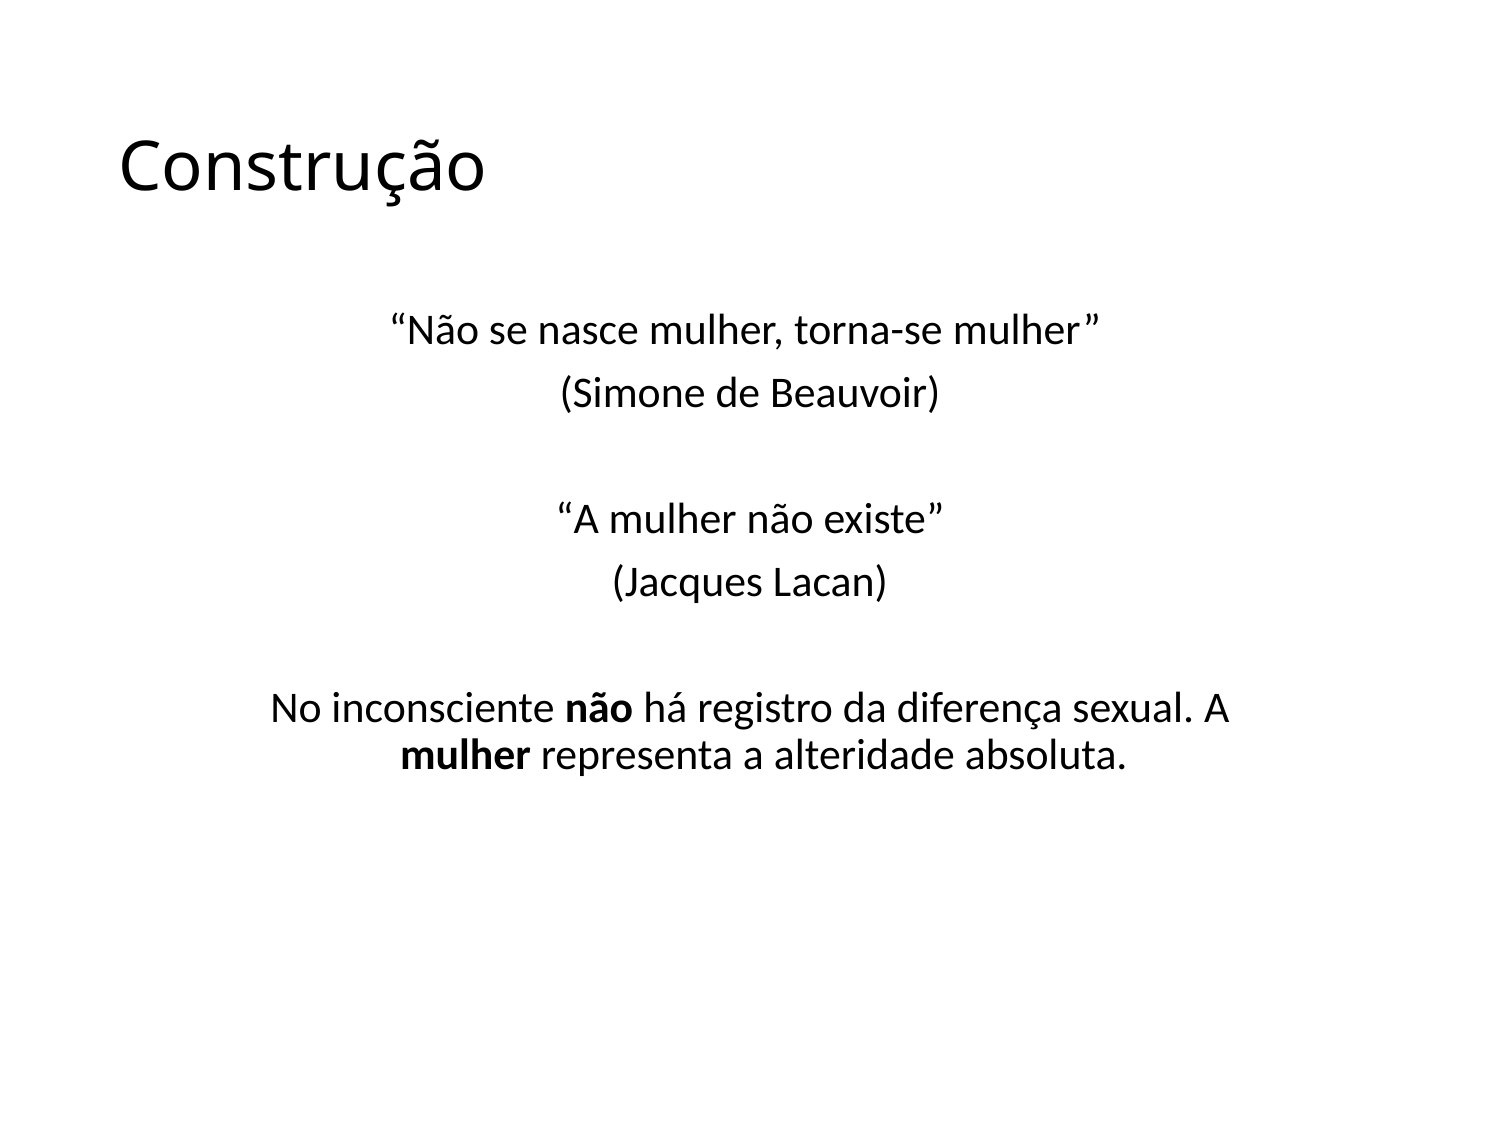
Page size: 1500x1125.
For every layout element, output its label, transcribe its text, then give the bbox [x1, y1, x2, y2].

list “Não se nasce mulher, torna-se mulher” (Simone de Beauvoir) “A mulher não existe” (Jacques Lacan) No inconsciente não há registro da diferença sexual. A mulher representa a alteridade absoluta. [103, 299, 1397, 1014]
title Construção [103, 59, 1397, 278]
